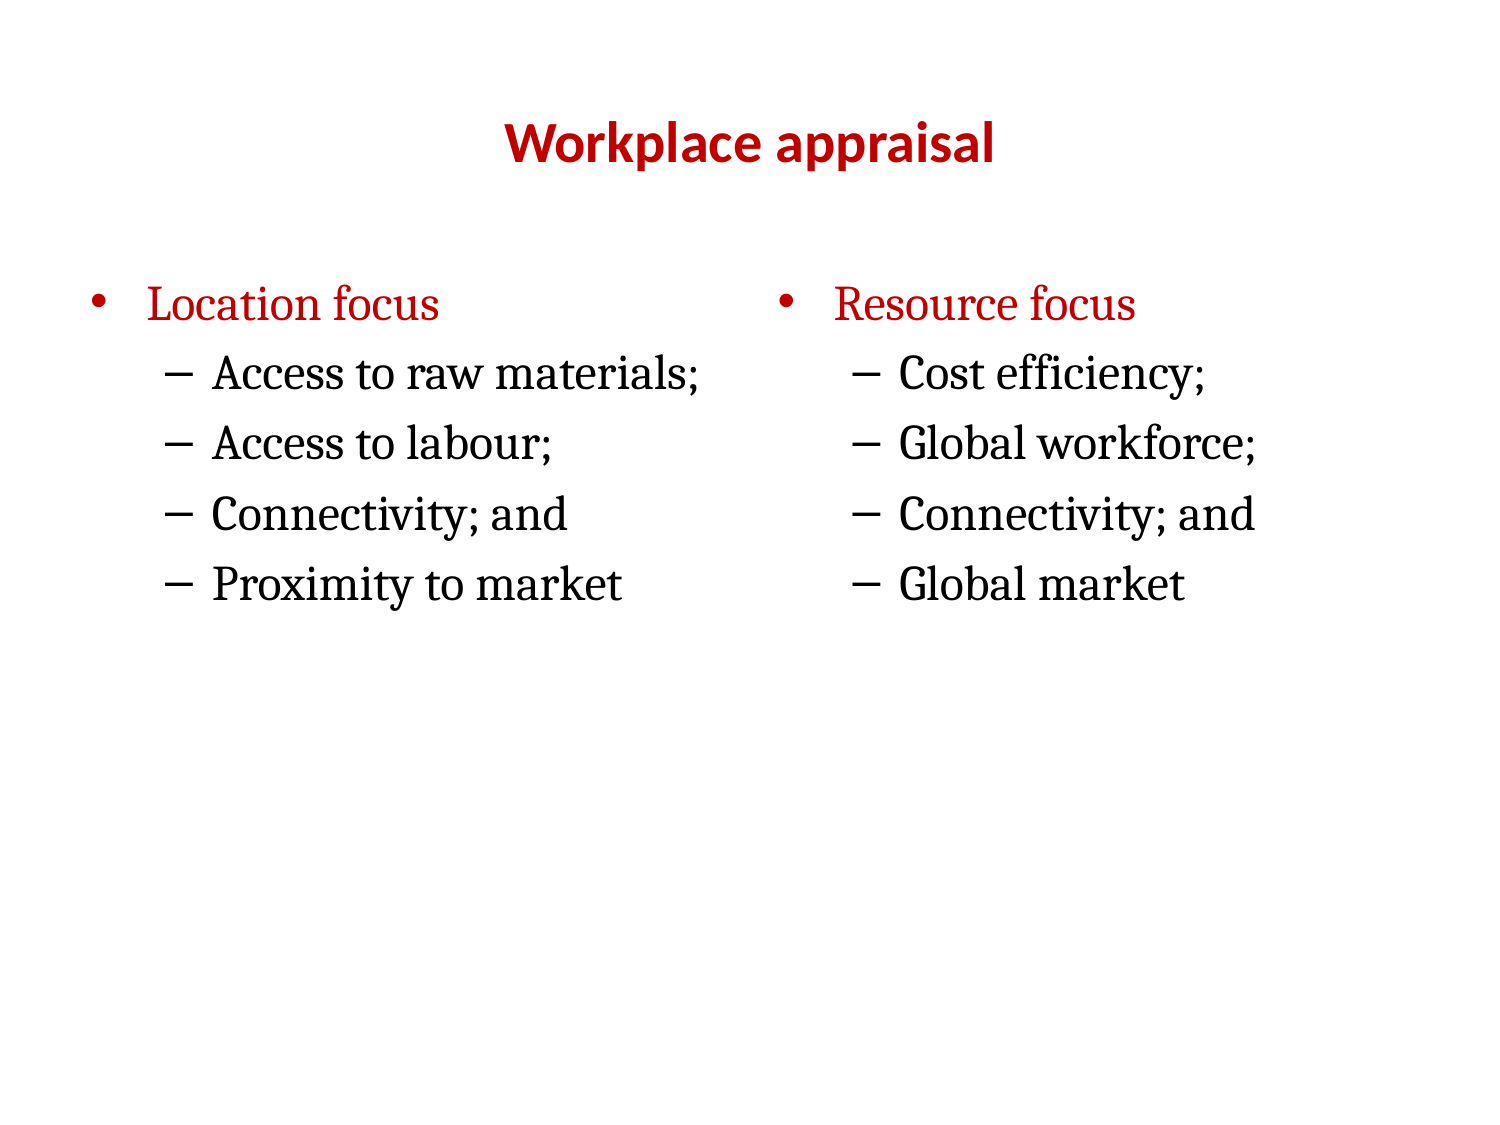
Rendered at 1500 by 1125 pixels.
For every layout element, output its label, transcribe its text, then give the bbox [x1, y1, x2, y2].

title Workplace appraisal [74, 44, 1426, 233]
list Resource focus Cost efficiency; Global workforce; Connectivity; and Global market [762, 262, 1426, 1006]
list Location focus Access to raw materials; Access to labour; Connectivity; and Proximity to market [74, 262, 762, 1006]
